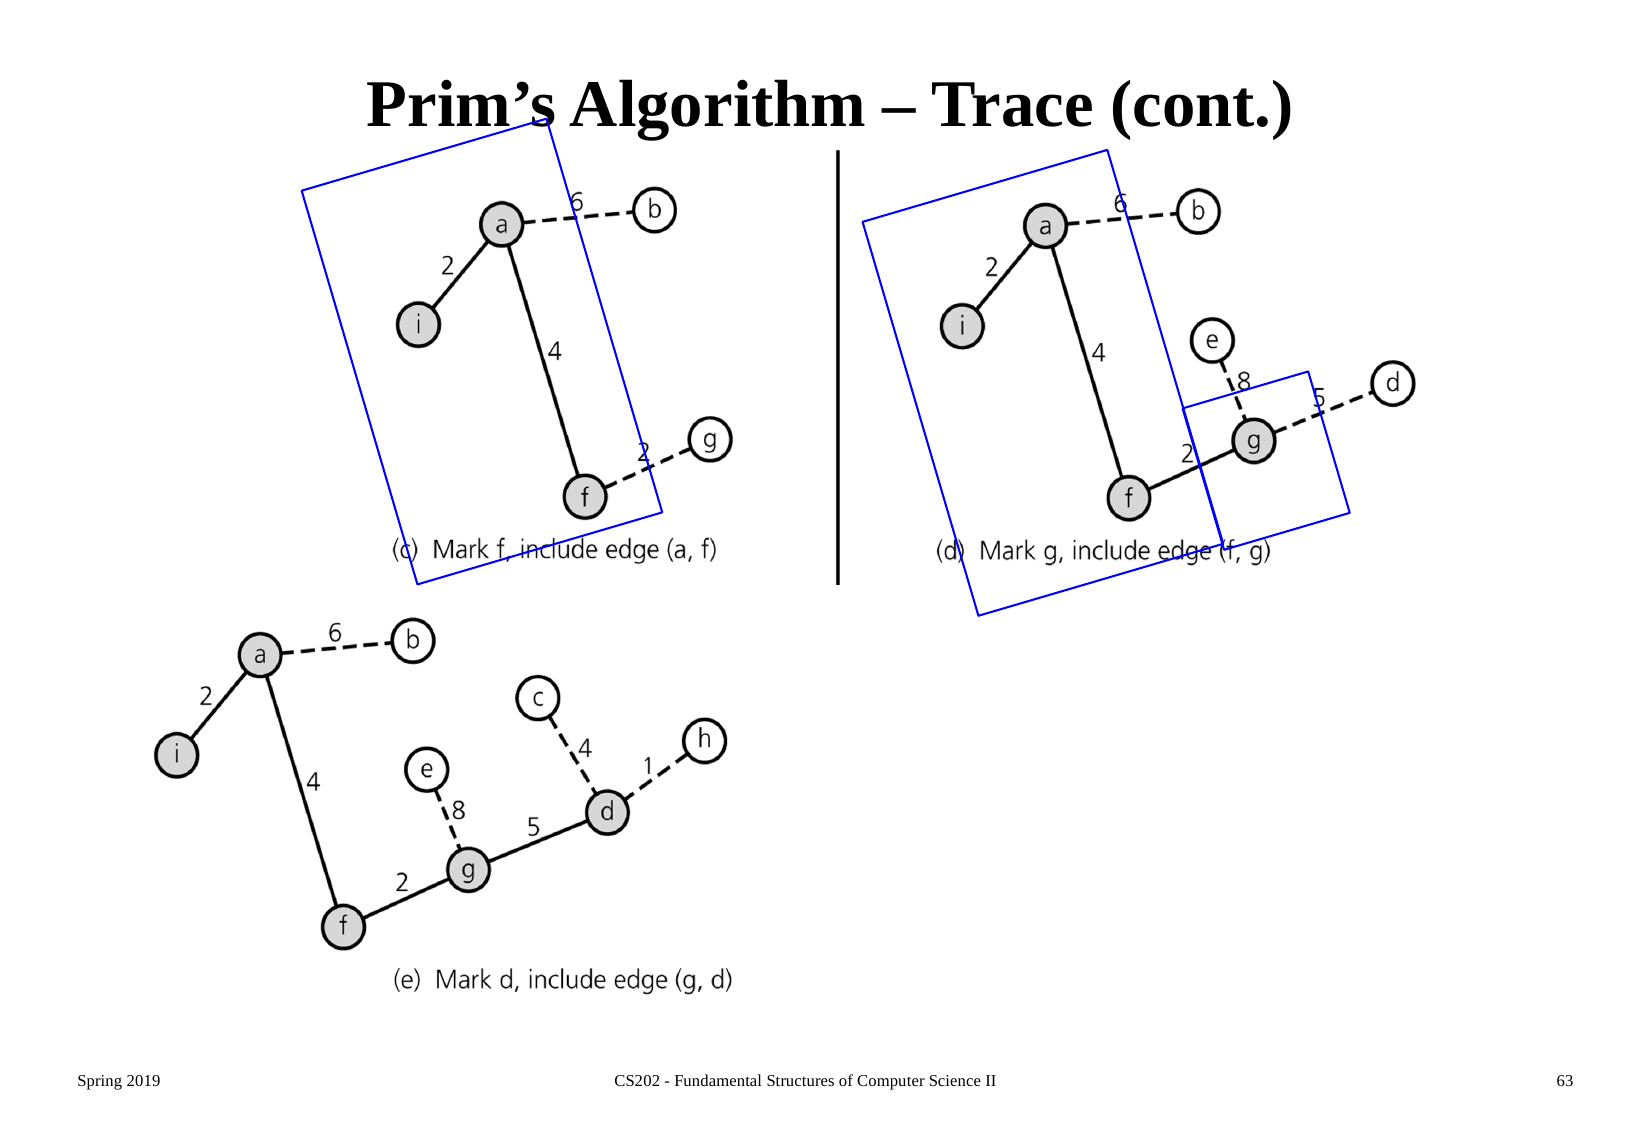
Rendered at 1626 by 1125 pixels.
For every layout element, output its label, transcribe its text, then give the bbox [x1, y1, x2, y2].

slide_number 63 [1249, 1062, 1589, 1101]
footer CS202 - Fundamental Structures of Computer Science II [500, 1062, 1111, 1101]
text_box [972, 594, 1053, 616]
slide_number Spring 2019 [62, 1062, 402, 1101]
text_box [446, 118, 556, 148]
title Prim’s Algorithm – Trace (cont.) [62, 24, 1600, 175]
picture [74, 597, 801, 1019]
picture [74, 149, 1576, 585]
